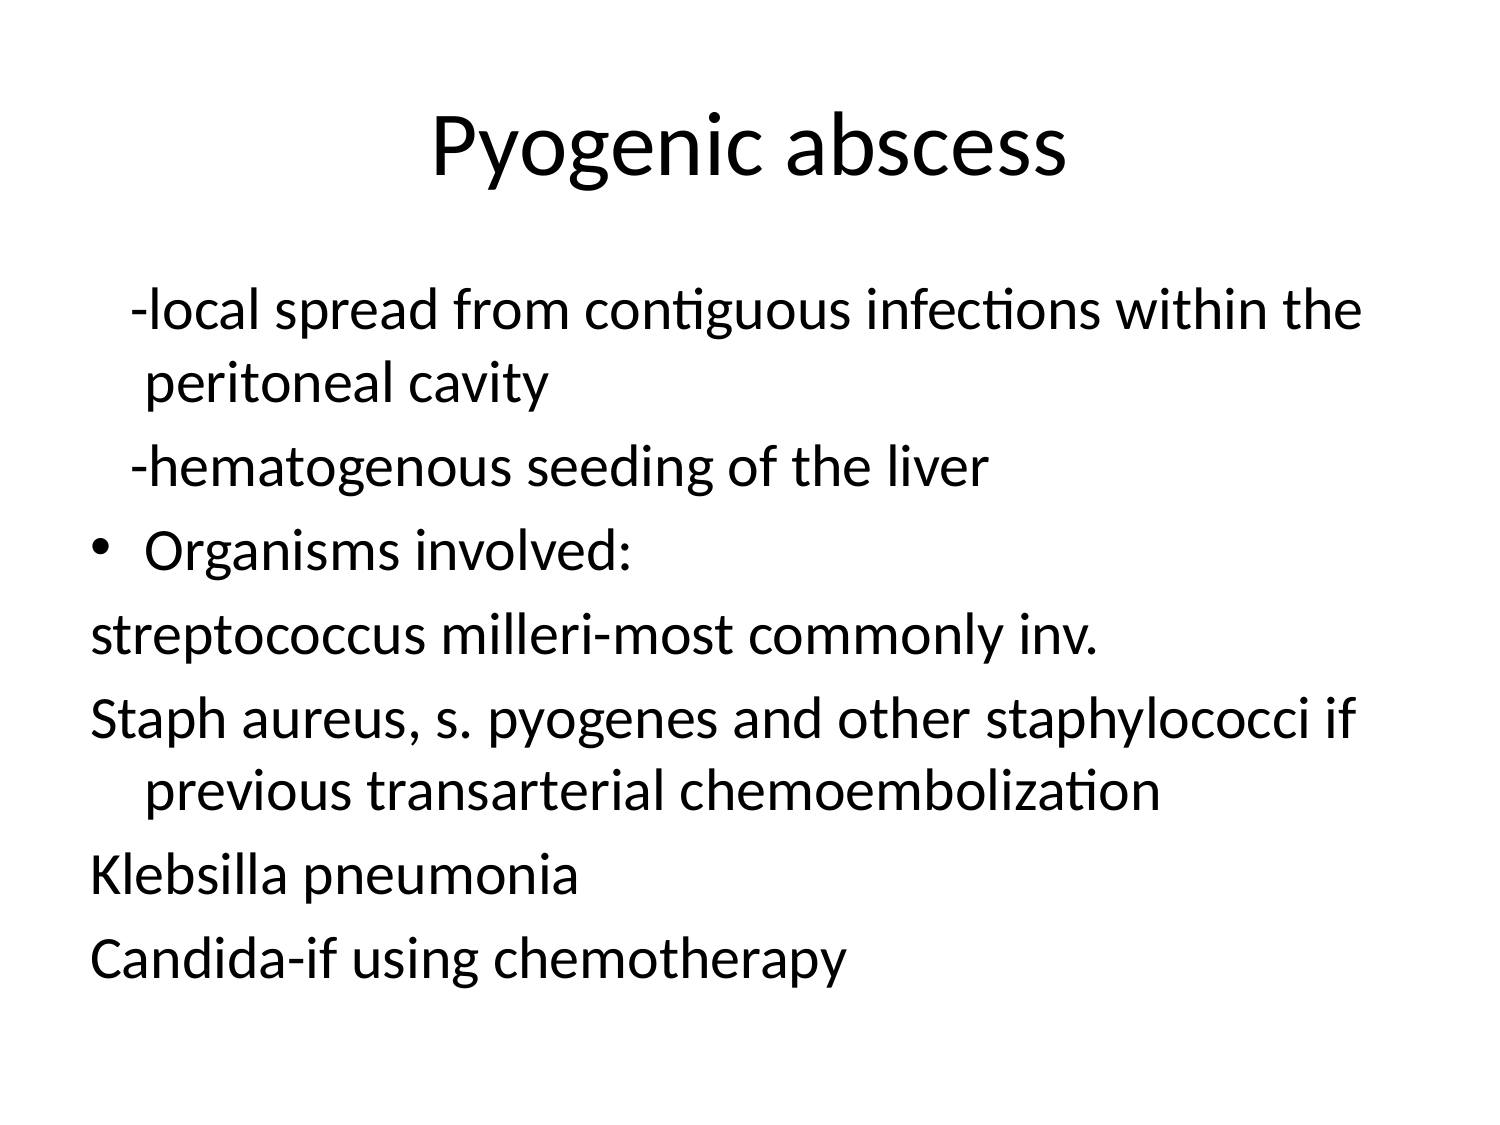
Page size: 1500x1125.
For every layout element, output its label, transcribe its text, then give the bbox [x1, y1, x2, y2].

list -local spread from contiguous infections within the peritoneal cavity -hematogenous seeding of the liver Organisms involved: streptococcus milleri-most commonly inv. Staph aureus, s. pyogenes and other staphylococci if previous transarterial chemoembolization Klebsilla pneumonia Candida-if using chemotherapy [75, 262, 1425, 1005]
title Pyogenic abscess [75, 45, 1425, 233]
